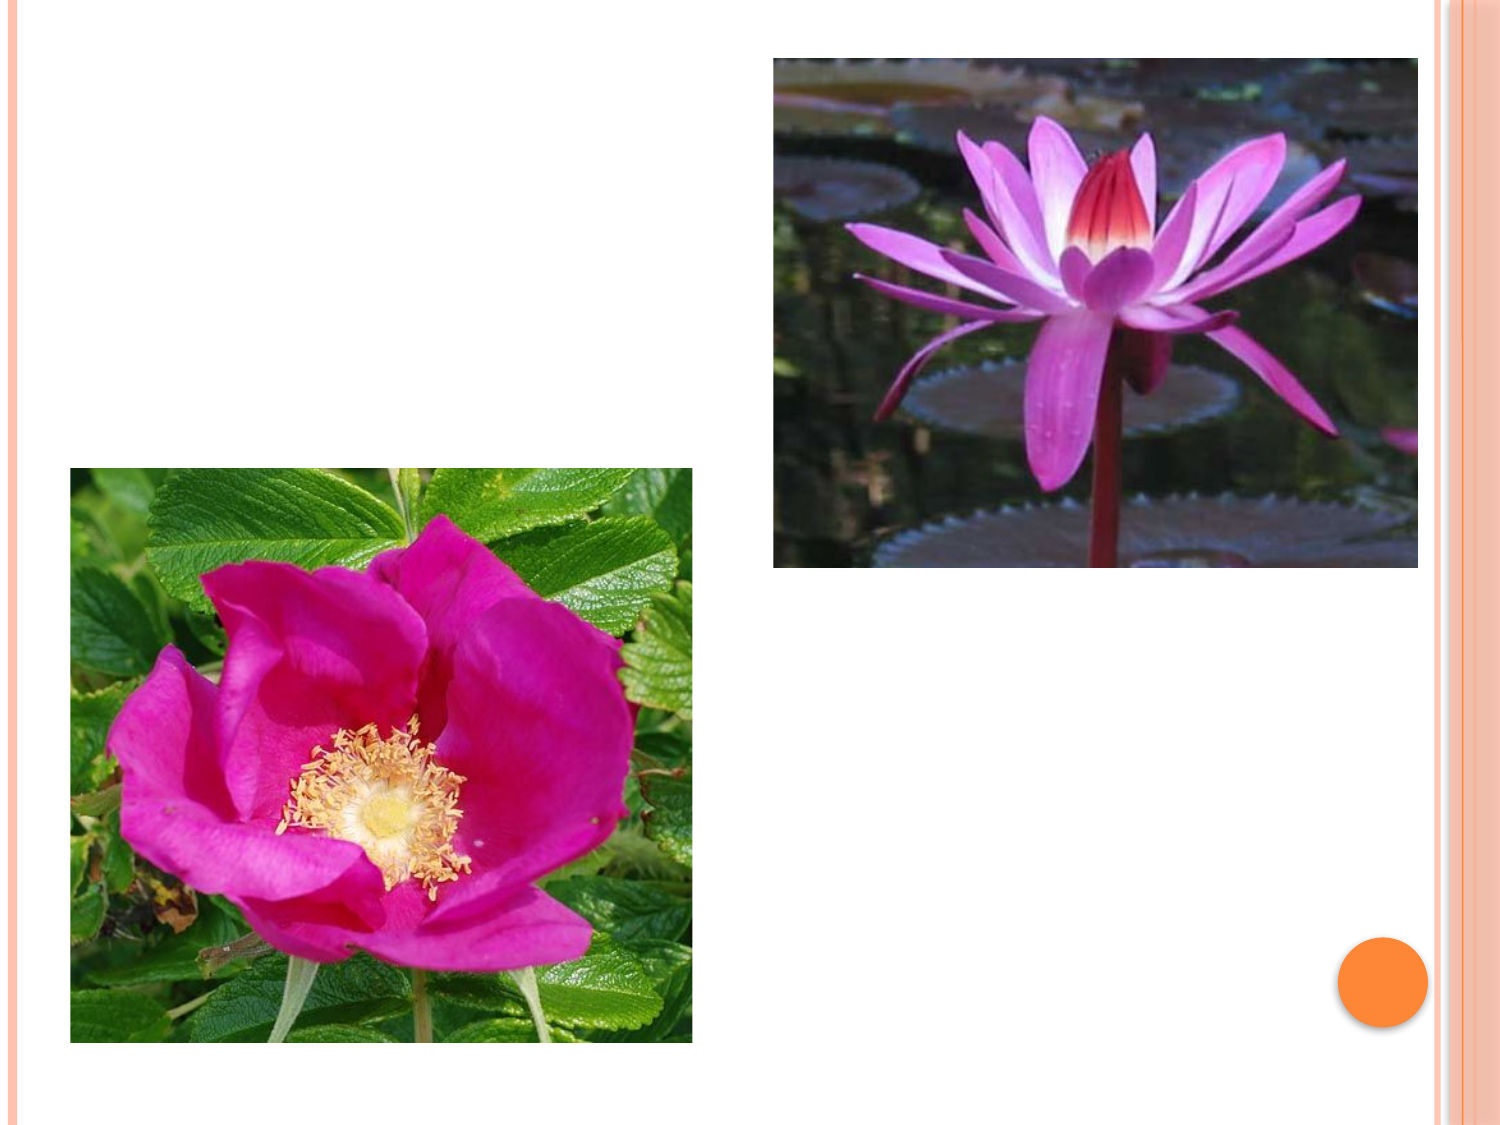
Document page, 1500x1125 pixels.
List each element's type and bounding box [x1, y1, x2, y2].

picture [69, 468, 693, 1044]
picture [772, 57, 1419, 569]
